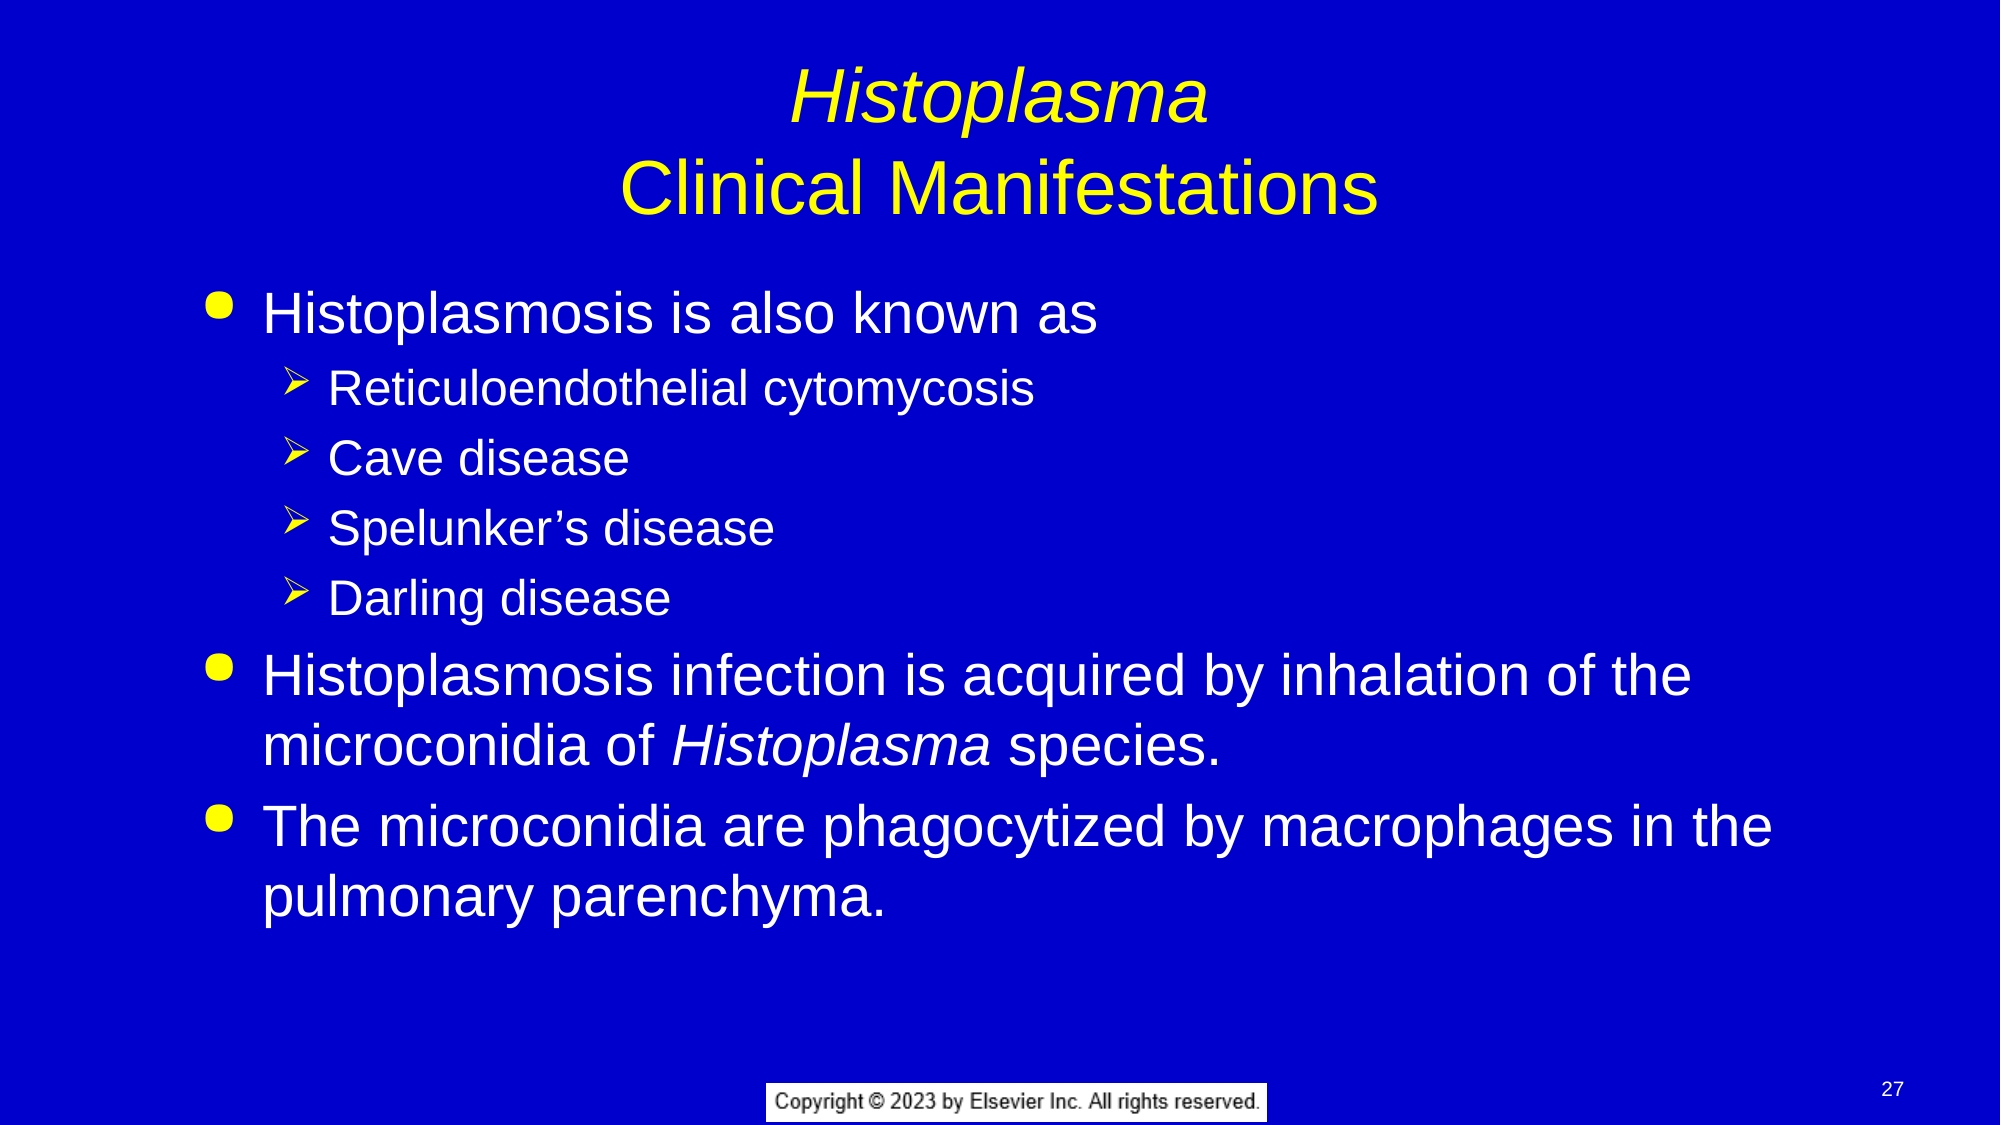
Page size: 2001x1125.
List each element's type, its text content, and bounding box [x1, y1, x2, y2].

list Histoplasmosis is also known as Reticuloendothelial cytomycosis Cave disease Spelunker’s disease Darling disease Histoplasmosis infection is acquired by inhalation of the microconidia of Histoplasma species. The microconidia are phagocytized by macrophages in the pulmonary parenchyma. [190, 267, 1838, 983]
picture [766, 1083, 1267, 1122]
title Histoplasma Clinical Manifestations [149, 37, 1851, 238]
